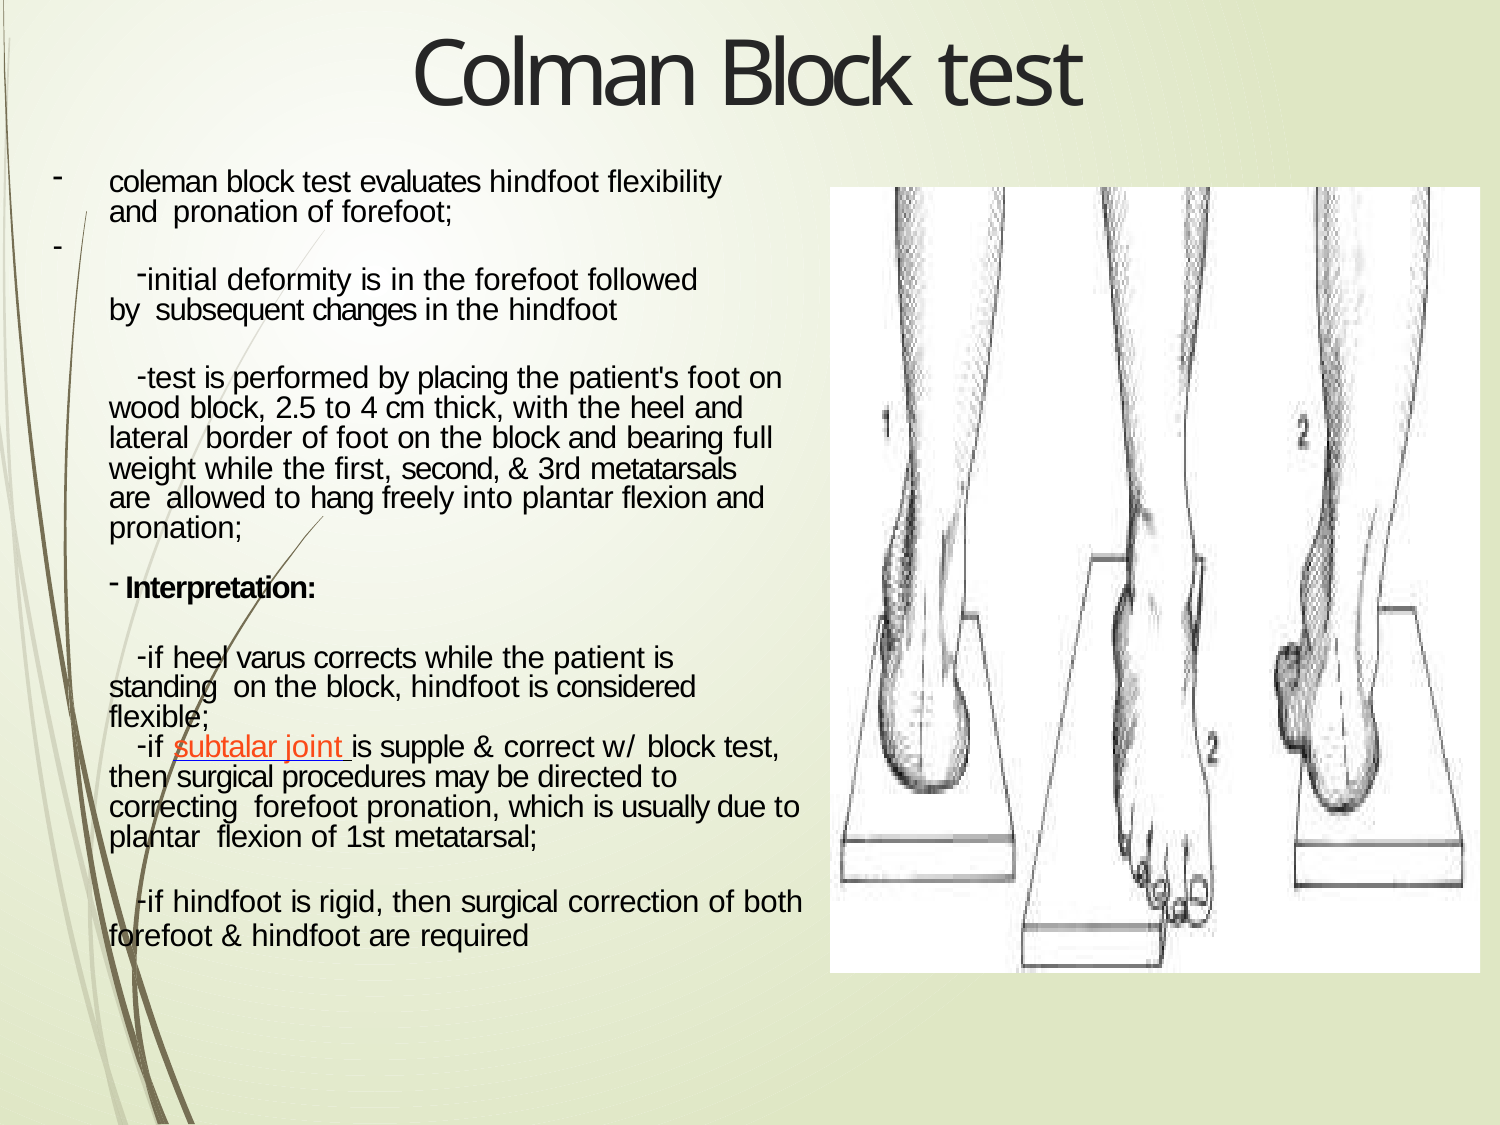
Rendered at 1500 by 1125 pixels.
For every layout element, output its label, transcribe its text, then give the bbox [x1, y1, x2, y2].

text_box coleman block test evaluates hindfoot flexibility and pronation of forefoot; - initial deformity is in the forefoot followed by subsequent changes in the hindfoot test is performed by placing the patient's foot on wood block, 2.5 to 4 cm thick, with the heel and lateral border of foot on the block and bearing full weight while the first, second, & 3rd metatarsals are allowed to hang freely into plantar flexion and pronation; Interpretation: if heel varus corrects while the patient is standing on the block, hindfoot is considered flexible; if subtalar joint is supple & correct w/ block test, then surgical procedures may be directed to correcting forefoot pronation, which is usually due to plantar flexion of 1st metatarsal; if hindfoot is rigid, then surgical correction of both forefoot & hindfoot are required [50, 159, 807, 953]
title Colman Block test [407, 11, 1093, 202]
text_box [830, 187, 1481, 973]
